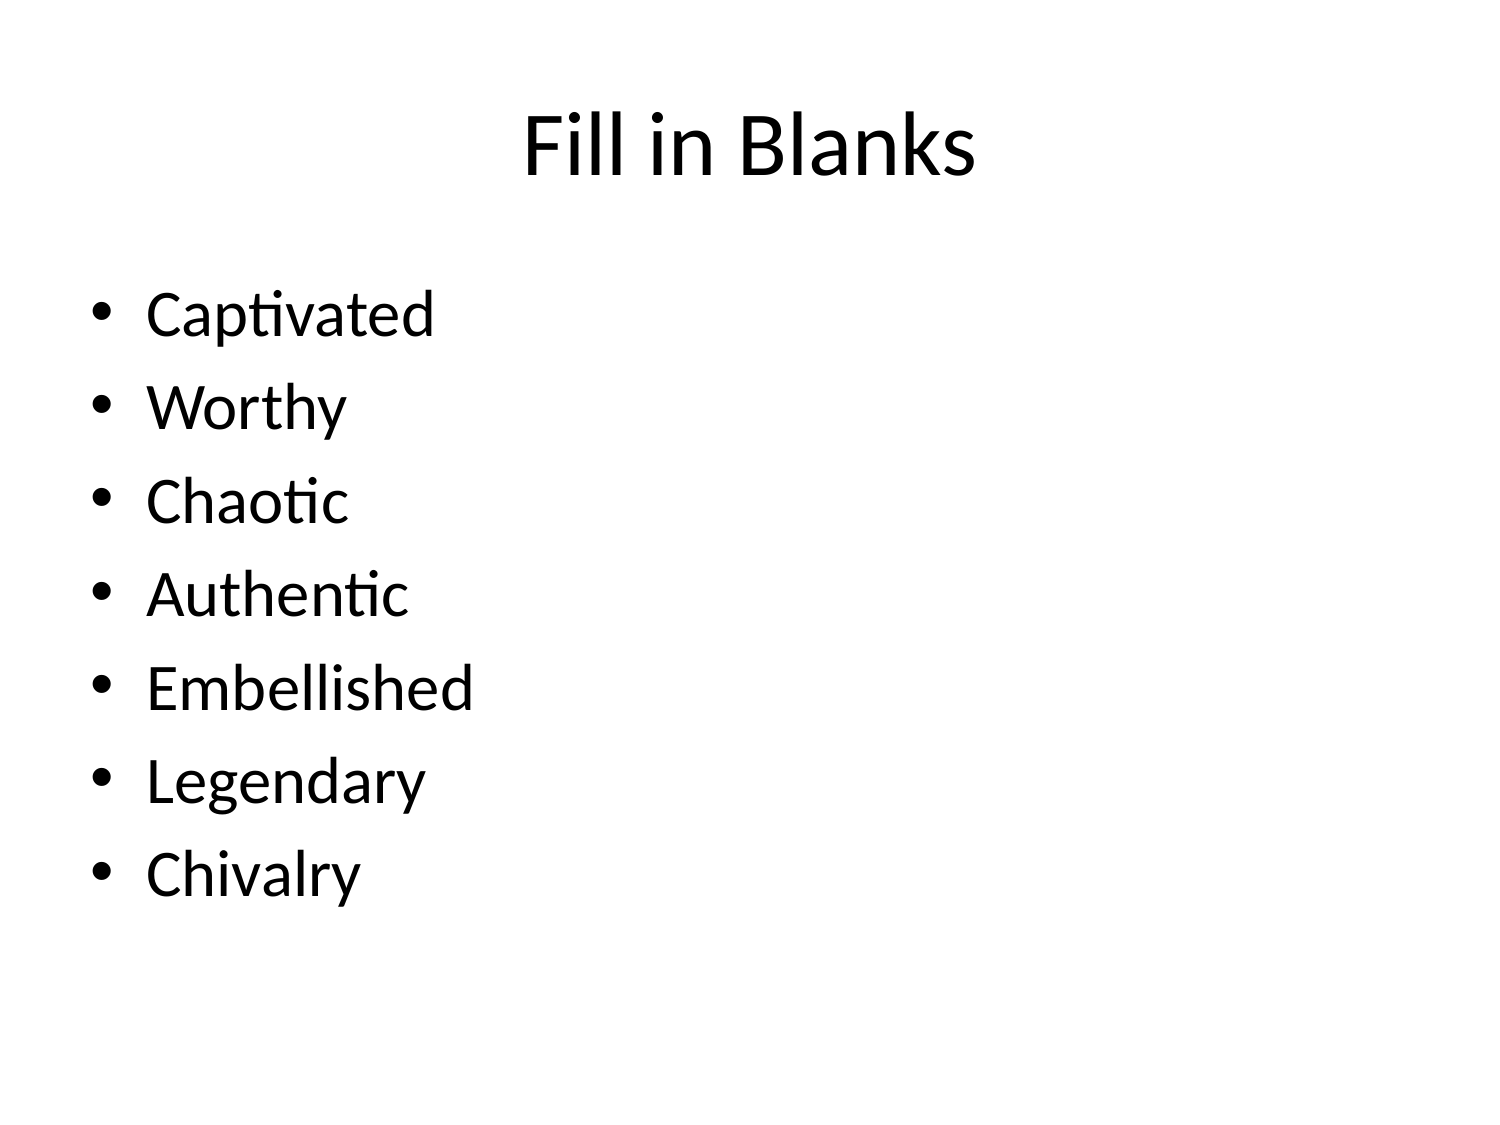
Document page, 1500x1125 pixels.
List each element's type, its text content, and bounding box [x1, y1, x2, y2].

list Captivated Worthy Chaotic Authentic Embellished Legendary Chivalry [75, 262, 1425, 1005]
title Fill in Blanks [75, 45, 1425, 233]
